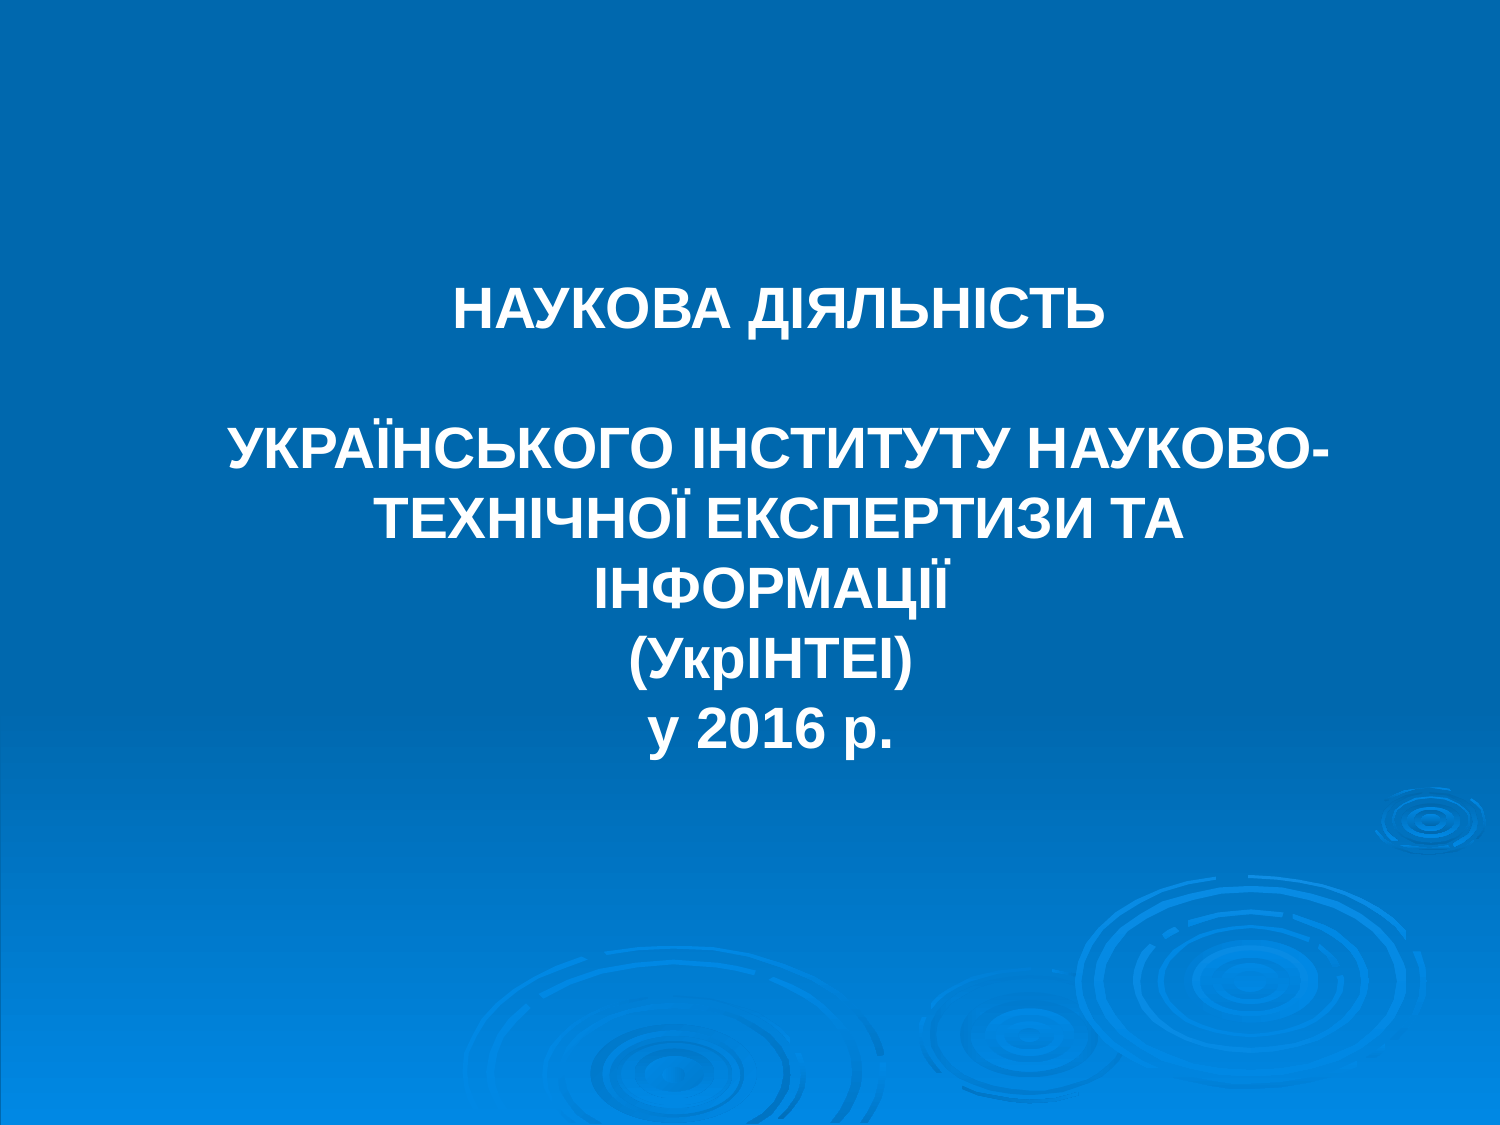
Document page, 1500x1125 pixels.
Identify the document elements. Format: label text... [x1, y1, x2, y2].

text_box НАУКОВА ДІЯЛЬНІСТЬ УКРАЇНСЬКОГО ІНСТИТУТУ НАУКОВО-ТЕХНІЧНОЇ ЕКСПЕРТИЗИ ТА ІНФОРМАЦІЇ (УкрІНТЕІ) у 2016 р. [206, 263, 1353, 768]
